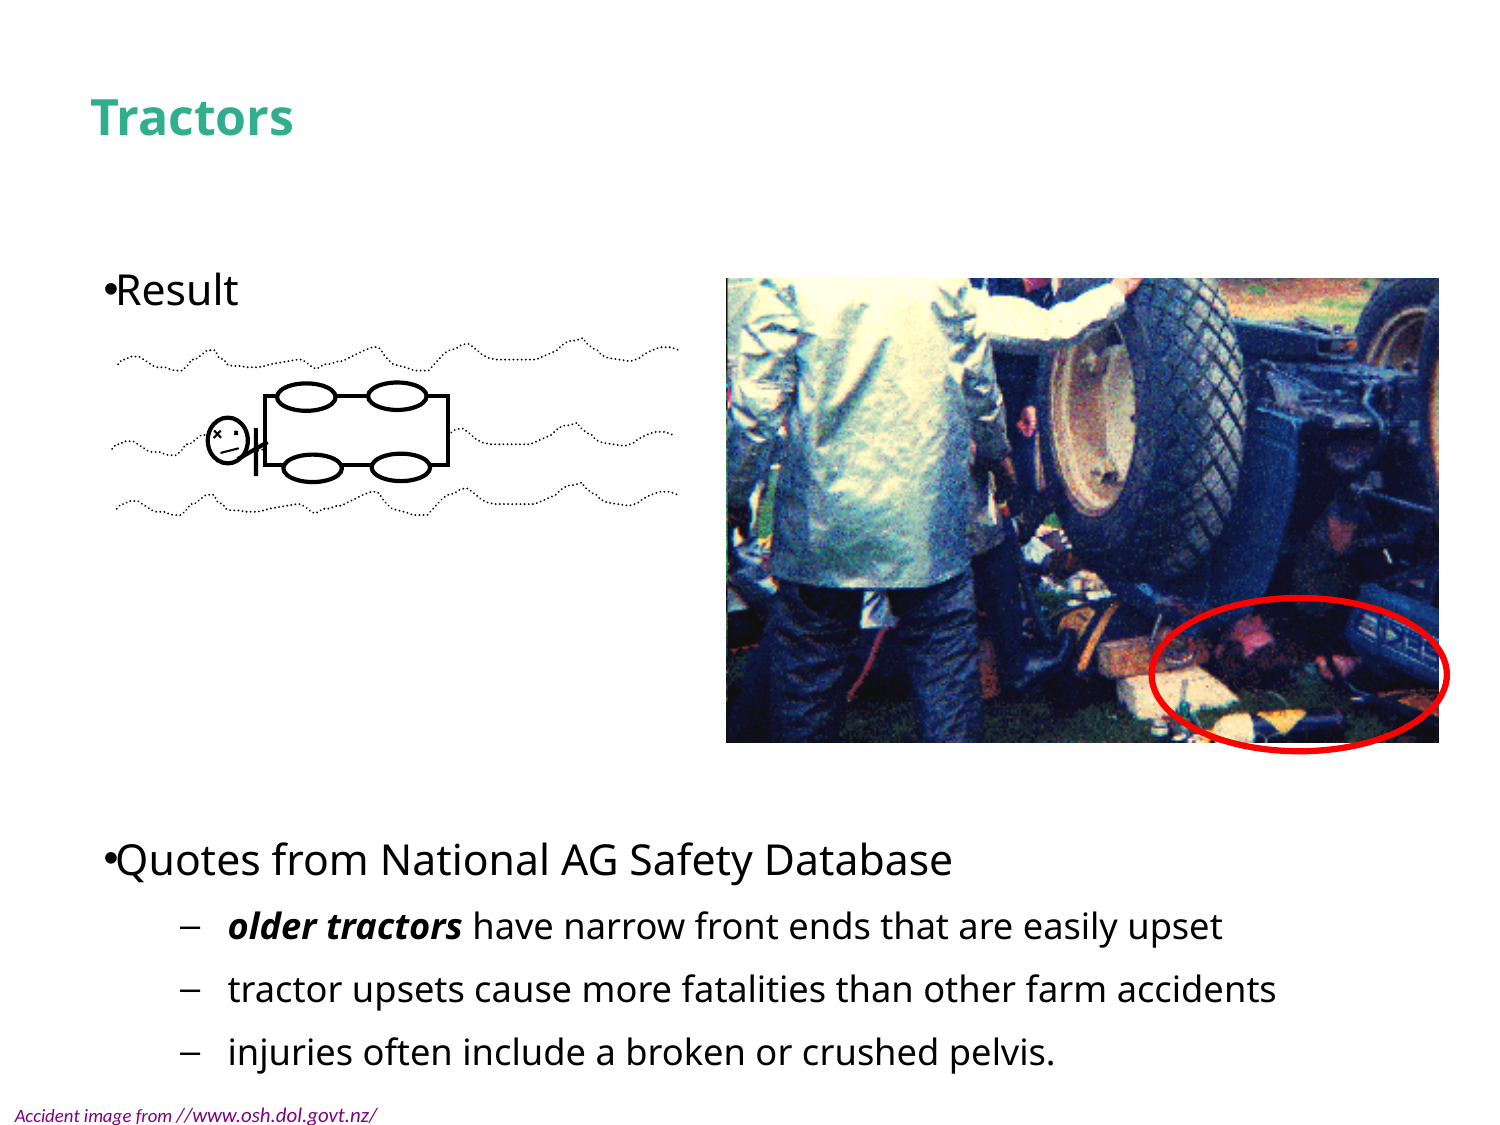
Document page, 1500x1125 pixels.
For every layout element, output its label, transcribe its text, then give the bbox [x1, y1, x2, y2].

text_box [111, 337, 680, 516]
list Result Quotes from National AG Safety Database older tractors have narrow front ends that are easily upset tractor upsets cause more fatalities than other farm accidents injuries often include a broken or crushed pelvis. [88, 255, 1436, 1083]
text_box Accident image from //www.osh.dol.govt.nz/ [0, 1093, 632, 1125]
picture [726, 278, 1439, 744]
title Tractors [75, 45, 1425, 187]
text_box [1443, 657, 1447, 692]
